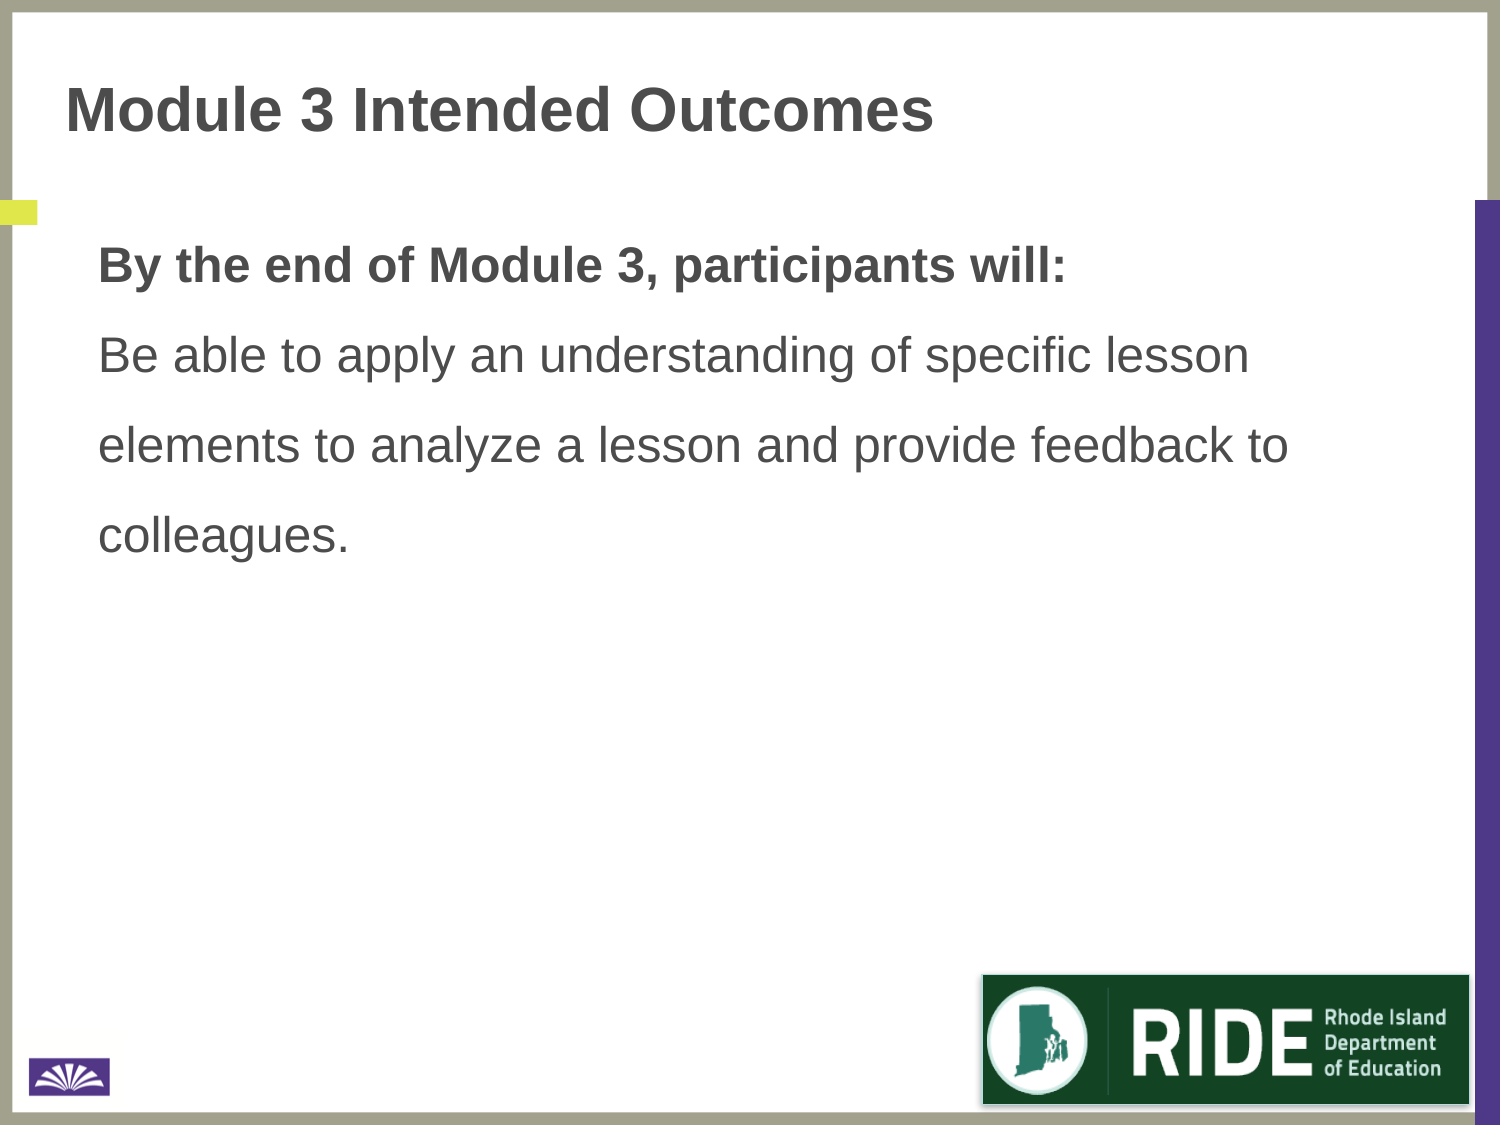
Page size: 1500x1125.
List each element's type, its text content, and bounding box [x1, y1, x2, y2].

picture [13, 1029, 125, 1112]
title Module 3 Intended Outcomes [50, 12, 1500, 200]
list By the end of Module 3, participants will: Be able to apply an understanding of specific lesson elements to analyze a lesson and provide feedback to colleagues. [82, 195, 1383, 840]
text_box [981, 974, 1470, 1105]
